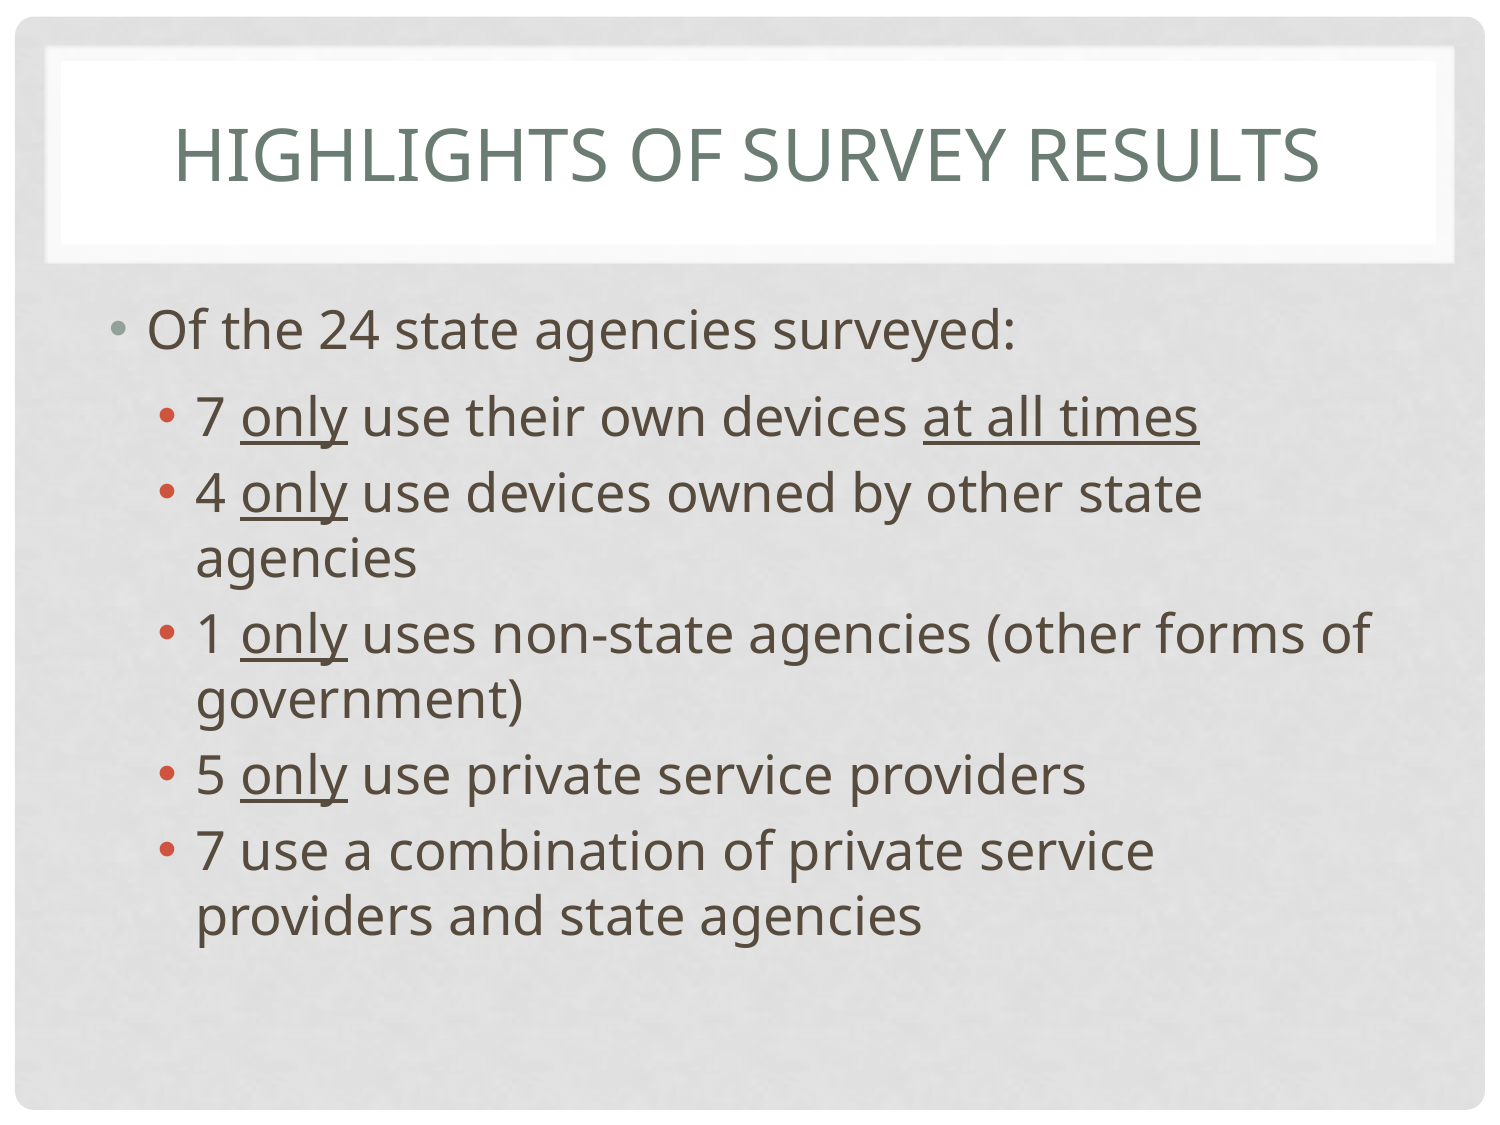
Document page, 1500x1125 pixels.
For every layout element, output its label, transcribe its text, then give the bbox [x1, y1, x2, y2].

title HIGHLIGHTS OF SURVEY RESULTS [69, 66, 1425, 238]
list Of the 24 state agencies surveyed: 7 only use their own devices at all times 4 only use devices owned by other state agencies 1 only uses non-state agencies (other forms of government) 5 only use private service providers 7 use a combination of private service providers and state agencies [75, 287, 1425, 1005]
